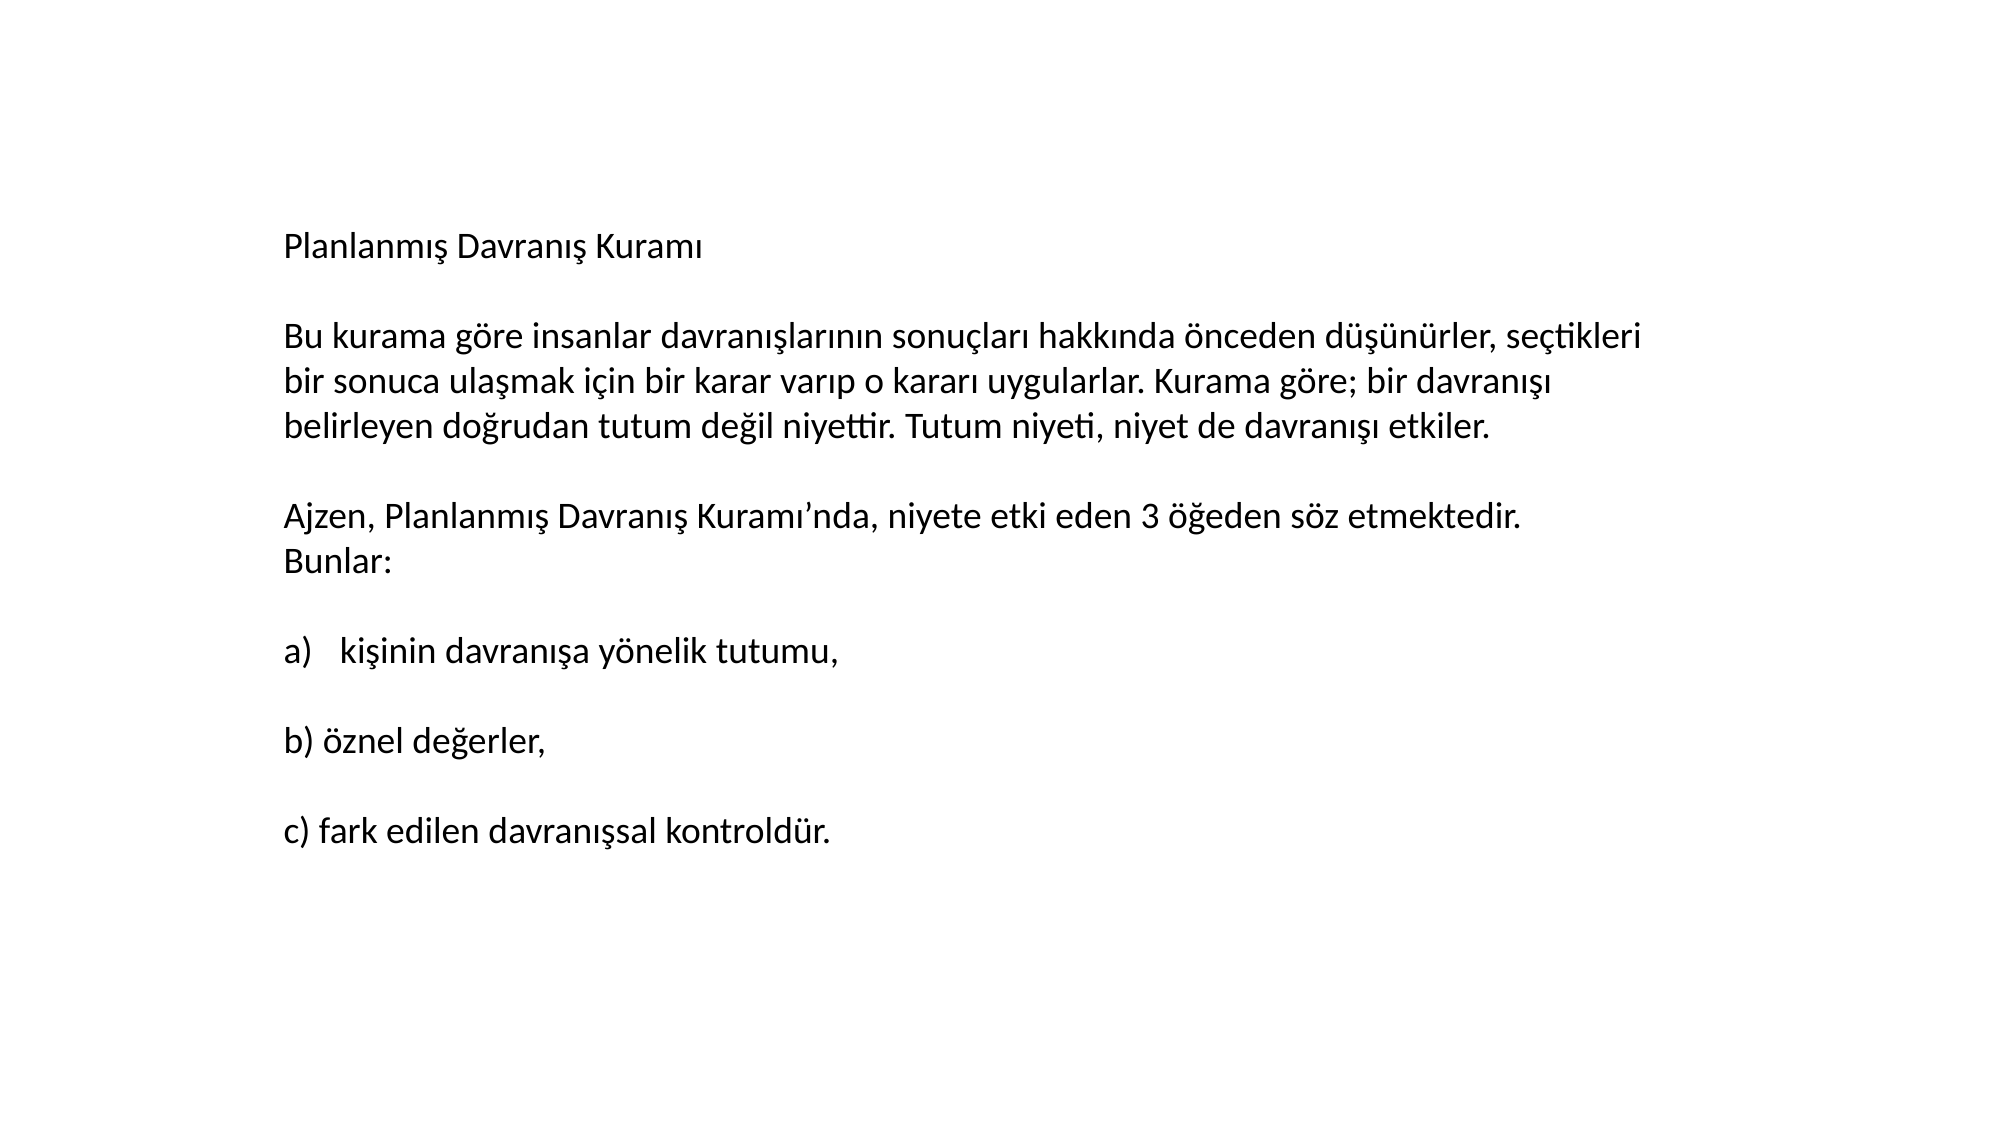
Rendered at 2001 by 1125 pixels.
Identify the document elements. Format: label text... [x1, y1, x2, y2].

text_box Planlanmış Davranış Kuramı Bu kurama göre insanlar davranışlarının sonuçları hakkında önceden düşünürler, seçtikleri bir sonuca ulaşmak için bir karar varıp o kararı uygularlar. Kurama göre; bir davranışı belirleyen doğrudan tutum değil niyettir. Tutum niyeti, niyet de davranışı etkiler. Ajzen, Planlanmış Davranış Kuramı’nda, niyete etki eden 3 öğeden söz etmektedir. Bunlar: kişinin davranışa yönelik tutumu, b) öznel değerler, c) fark edilen davranışsal kontroldür. [268, 214, 1671, 859]
